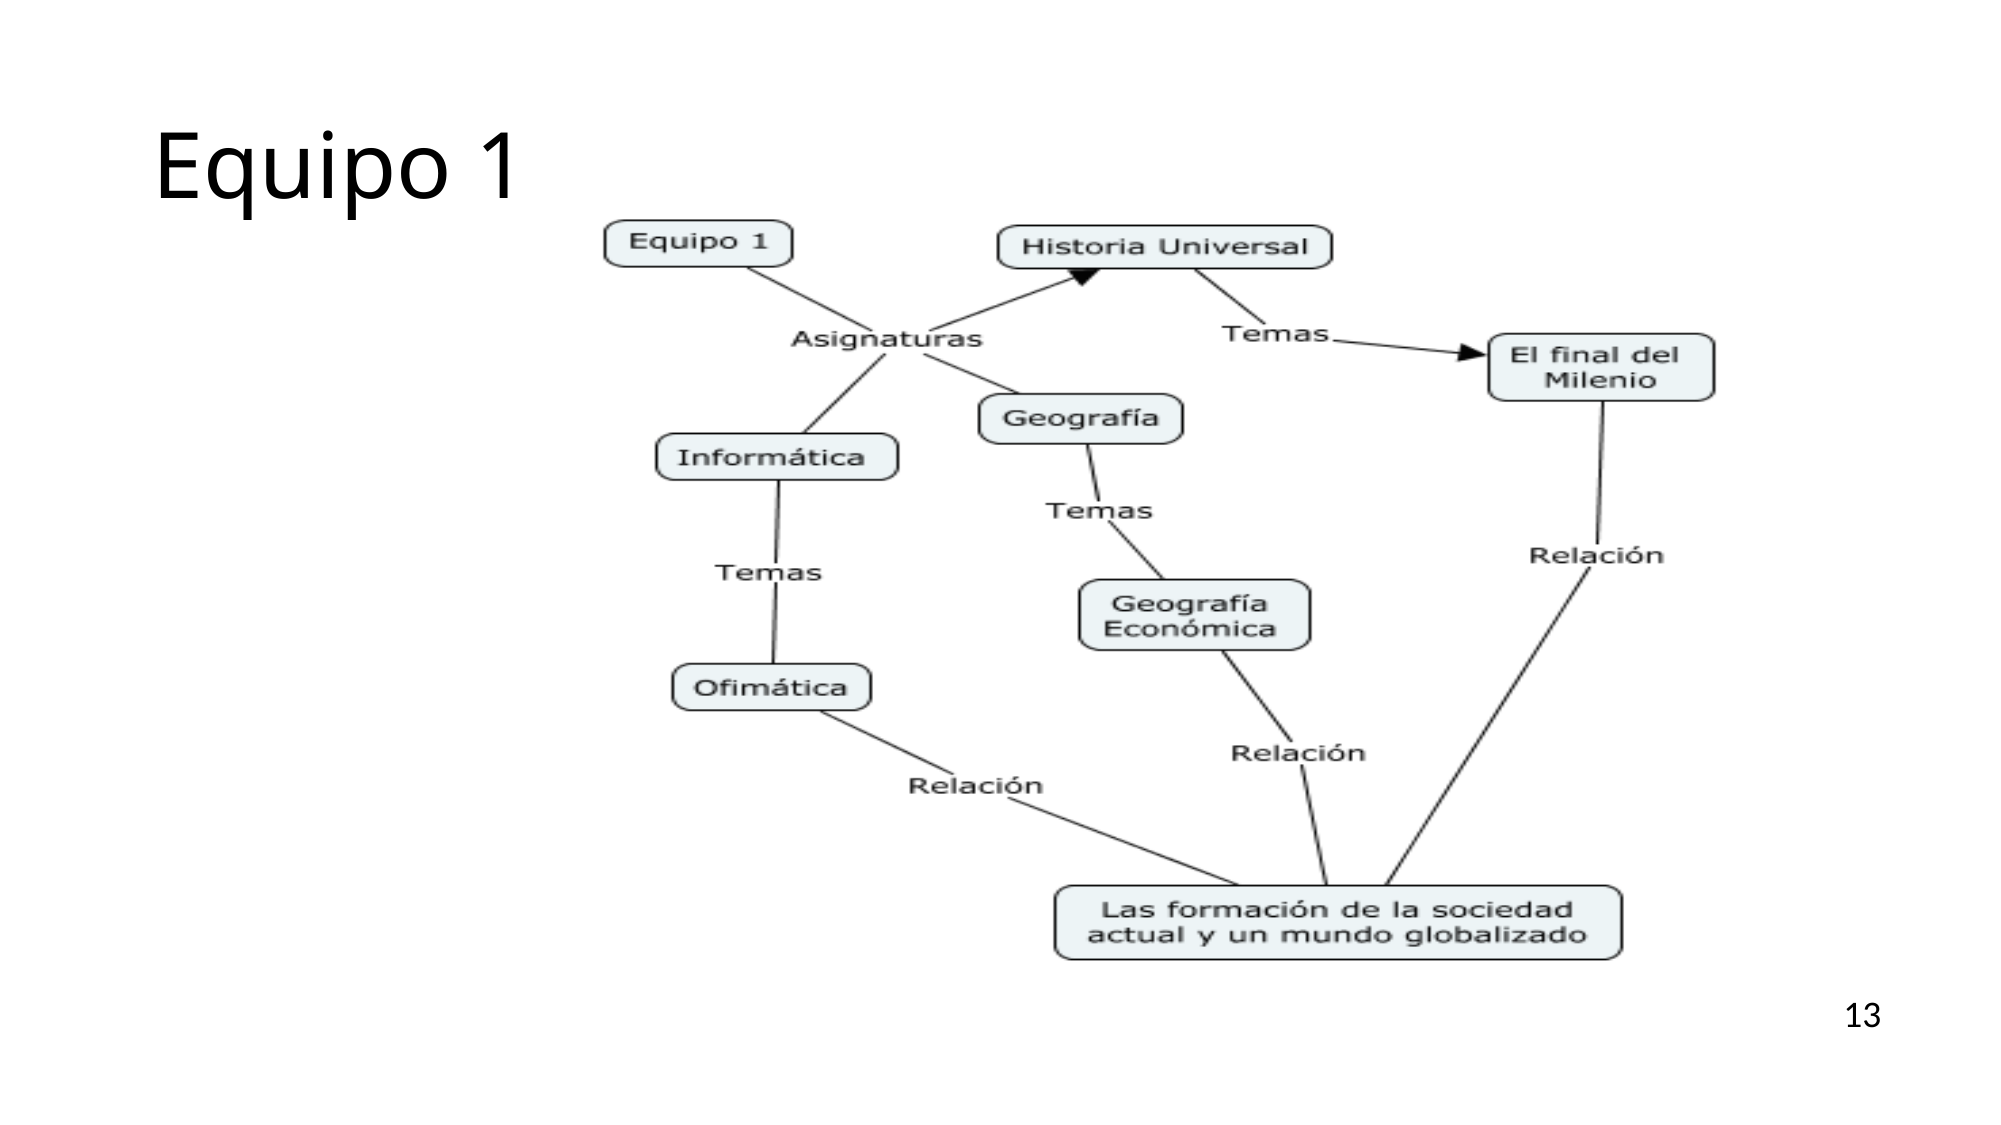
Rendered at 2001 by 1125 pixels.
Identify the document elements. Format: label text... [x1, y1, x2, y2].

title Equipo 1 [137, 59, 1863, 278]
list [591, 182, 1765, 1014]
text_box 13 [1828, 982, 1897, 1043]
